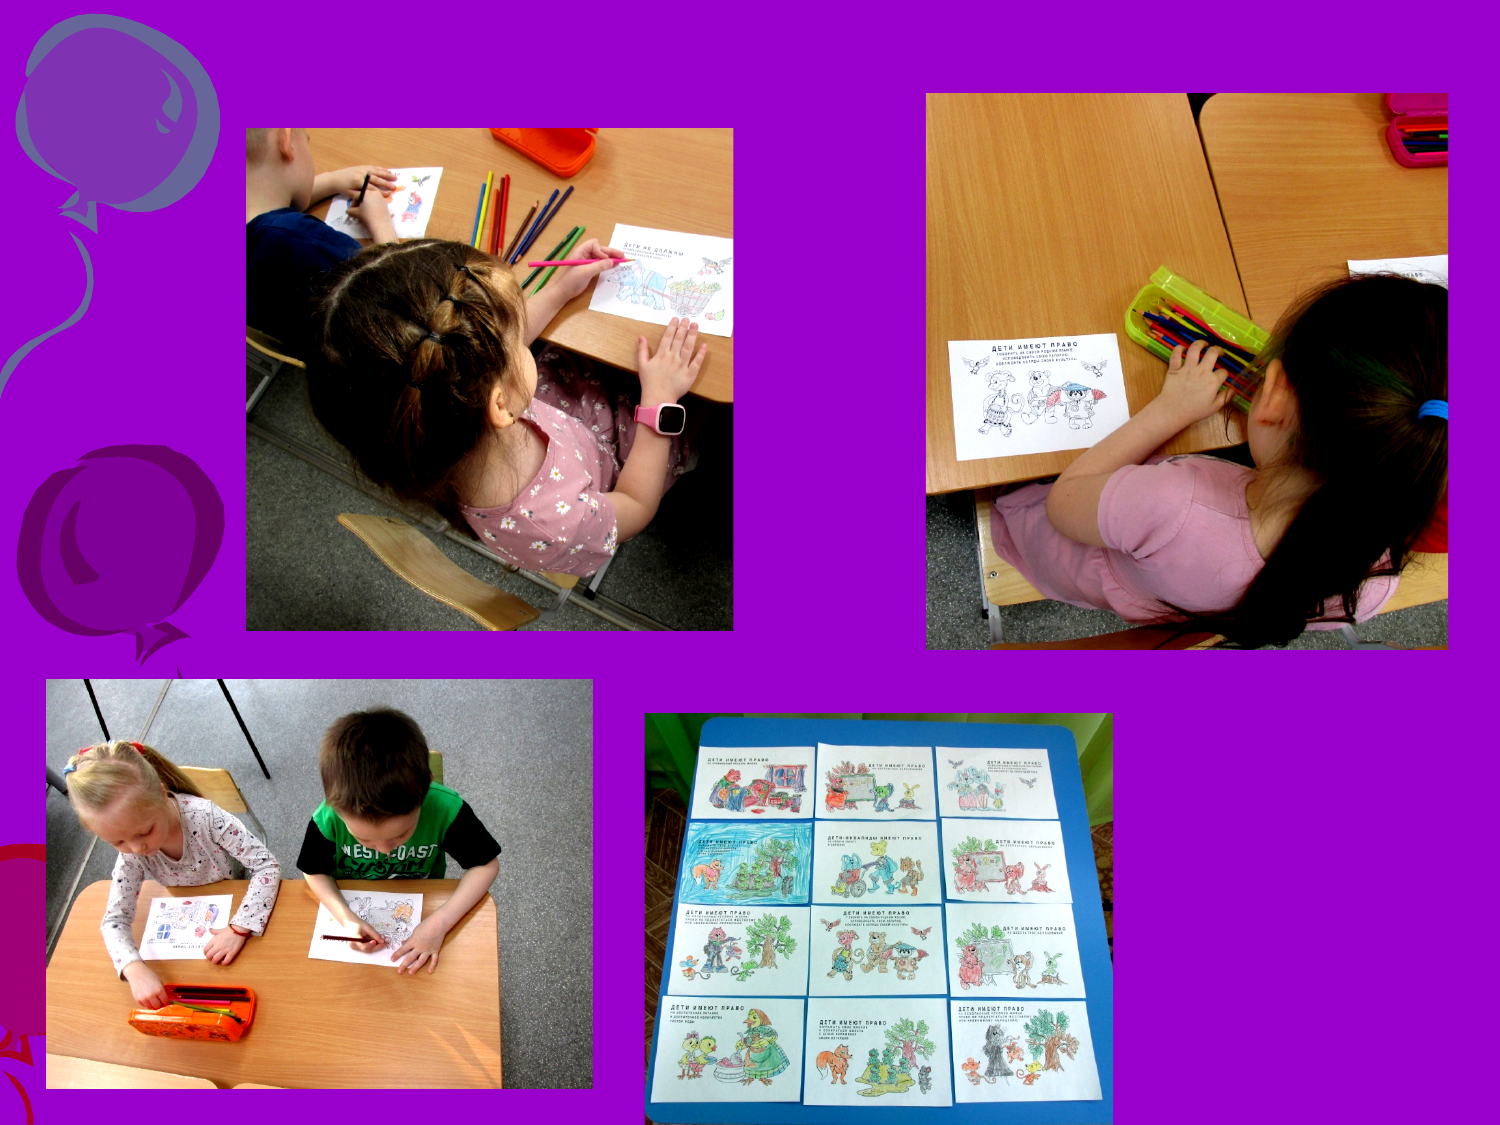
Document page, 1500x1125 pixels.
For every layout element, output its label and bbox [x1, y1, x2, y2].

picture [925, 93, 1449, 651]
picture [245, 128, 734, 631]
picture [46, 679, 593, 1090]
picture [644, 712, 1114, 1125]
